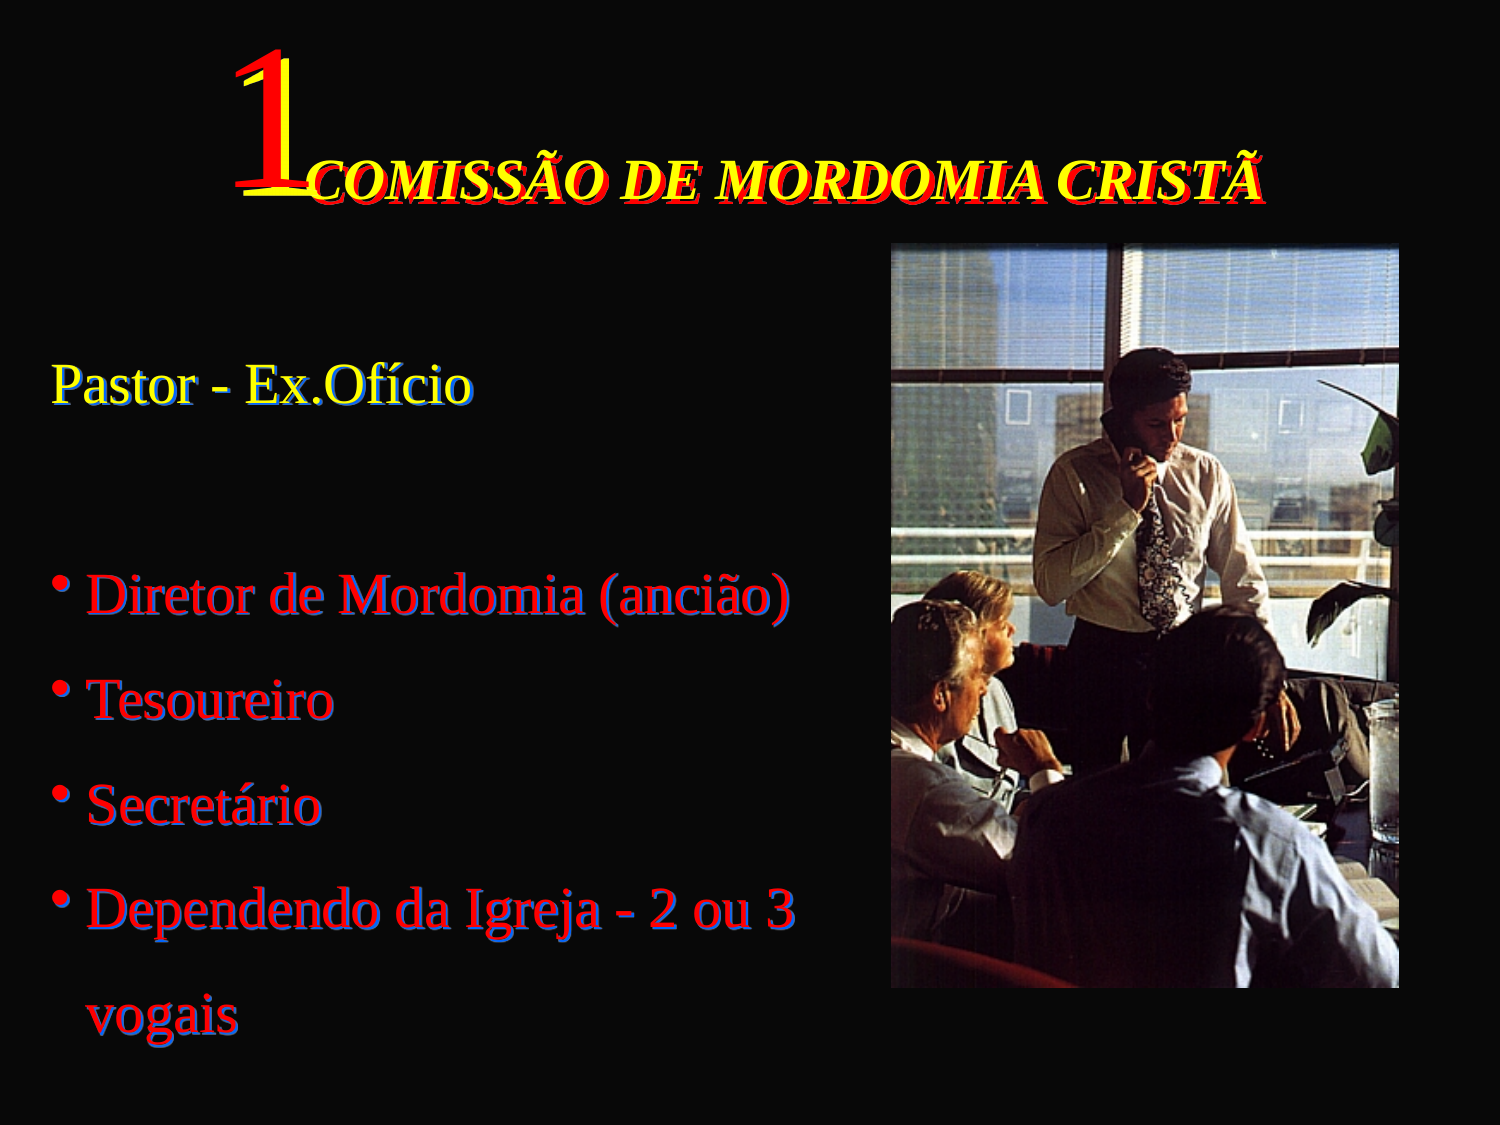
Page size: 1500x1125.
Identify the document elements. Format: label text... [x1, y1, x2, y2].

text_box COMISSÃO DE MORDOMIA CRISTÃ [345, 78, 1279, 219]
picture [891, 243, 1399, 988]
text_box 1 [202, 0, 337, 237]
text_box Pastor - Ex.Ofício Diretor de Mordomia (ancião) Tesoureiro Secretário Dependendo da Igreja - 2 ou 3 vogais [35, 302, 821, 1052]
